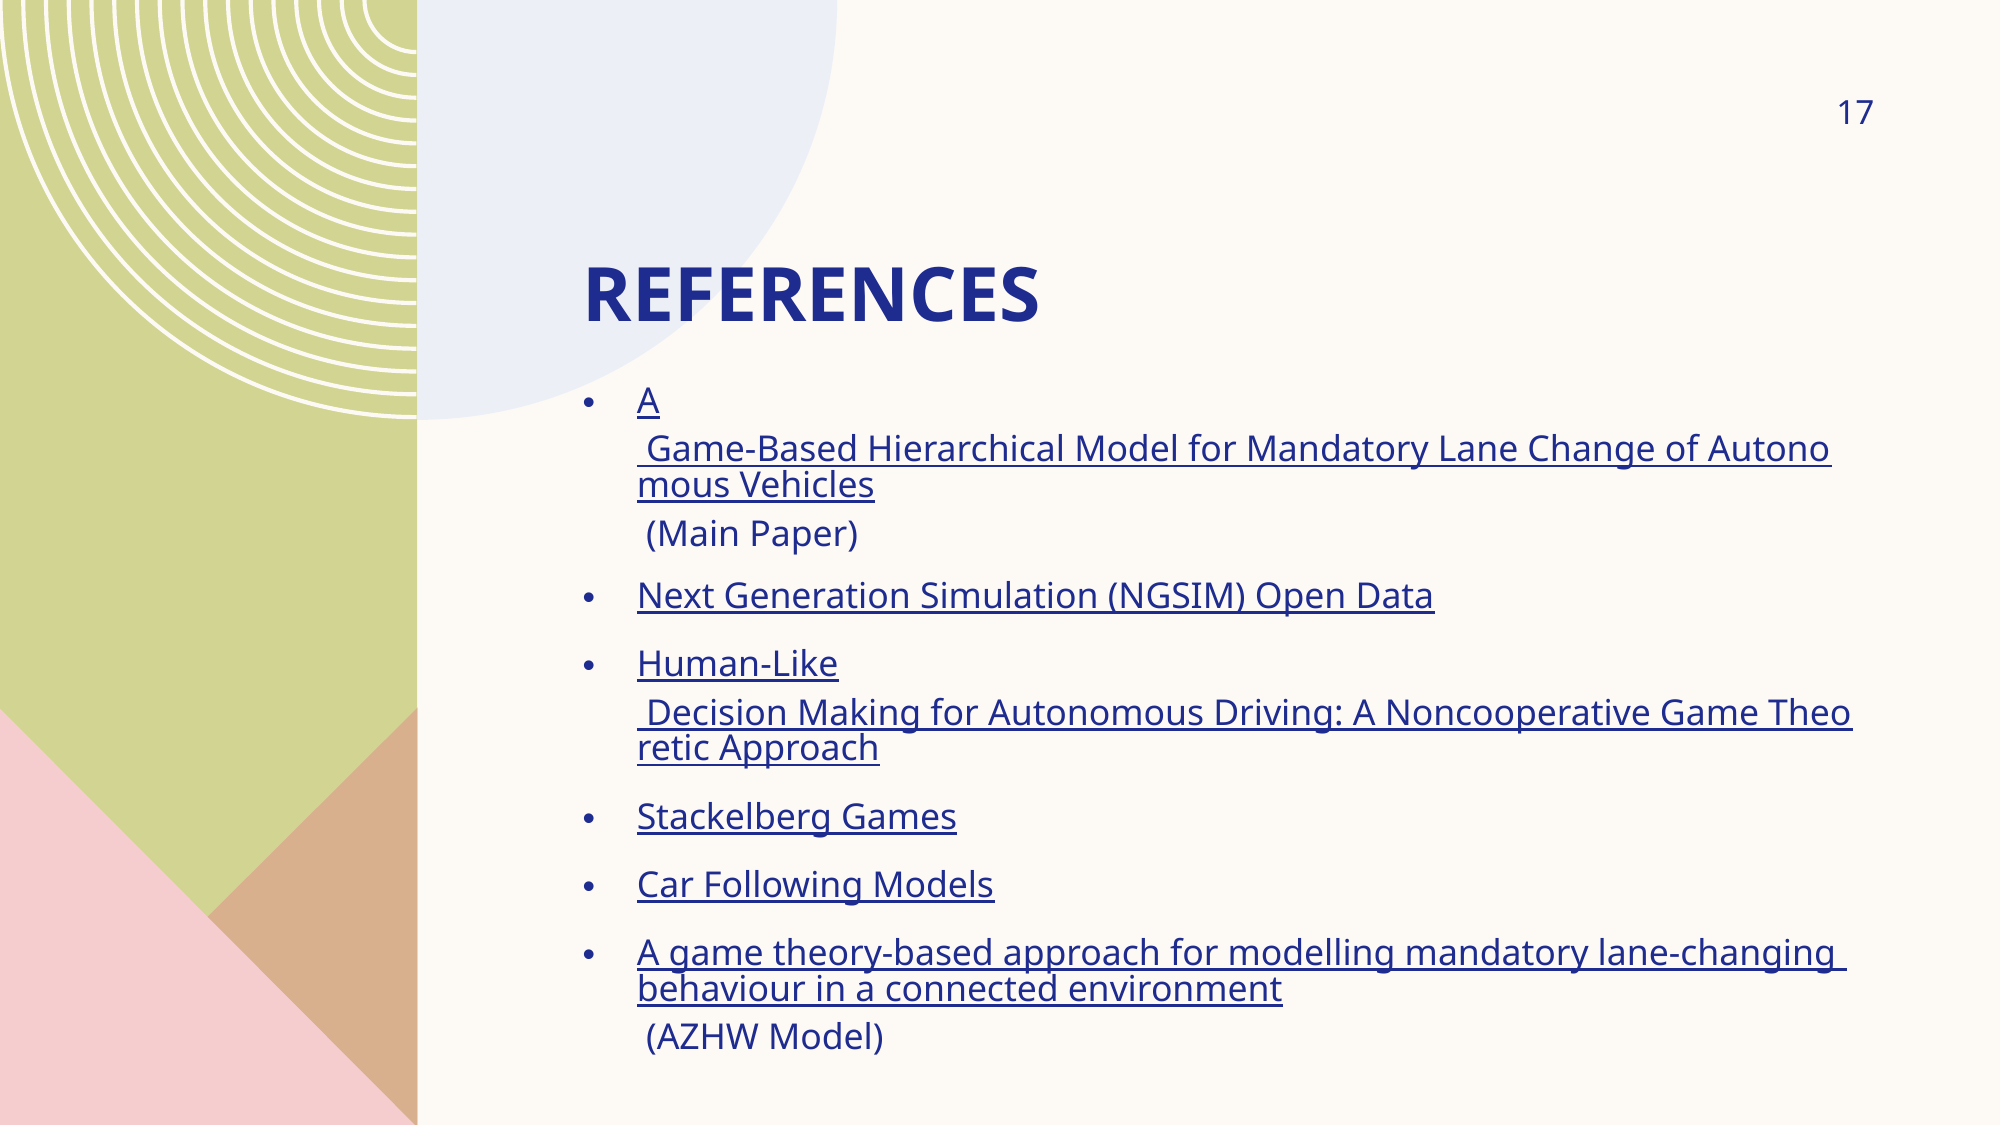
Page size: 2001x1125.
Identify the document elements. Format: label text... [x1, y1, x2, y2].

title References [567, 173, 1875, 337]
slide_number 17 [1699, 75, 1875, 153]
list A Game-Based Hierarchical Model for Mandatory Lane Change of Autonomous Vehicles (Main Paper) Next Generation Simulation (NGSIM) Open Data Human-Like Decision Making for Autonomous Driving: A Noncooperative Game Theoretic Approach Stackelberg Games Car Following Models A game theory-based approach for modelling mandatory lane-changing behaviour in a connected environment (AZHW Model) [567, 377, 1875, 952]
